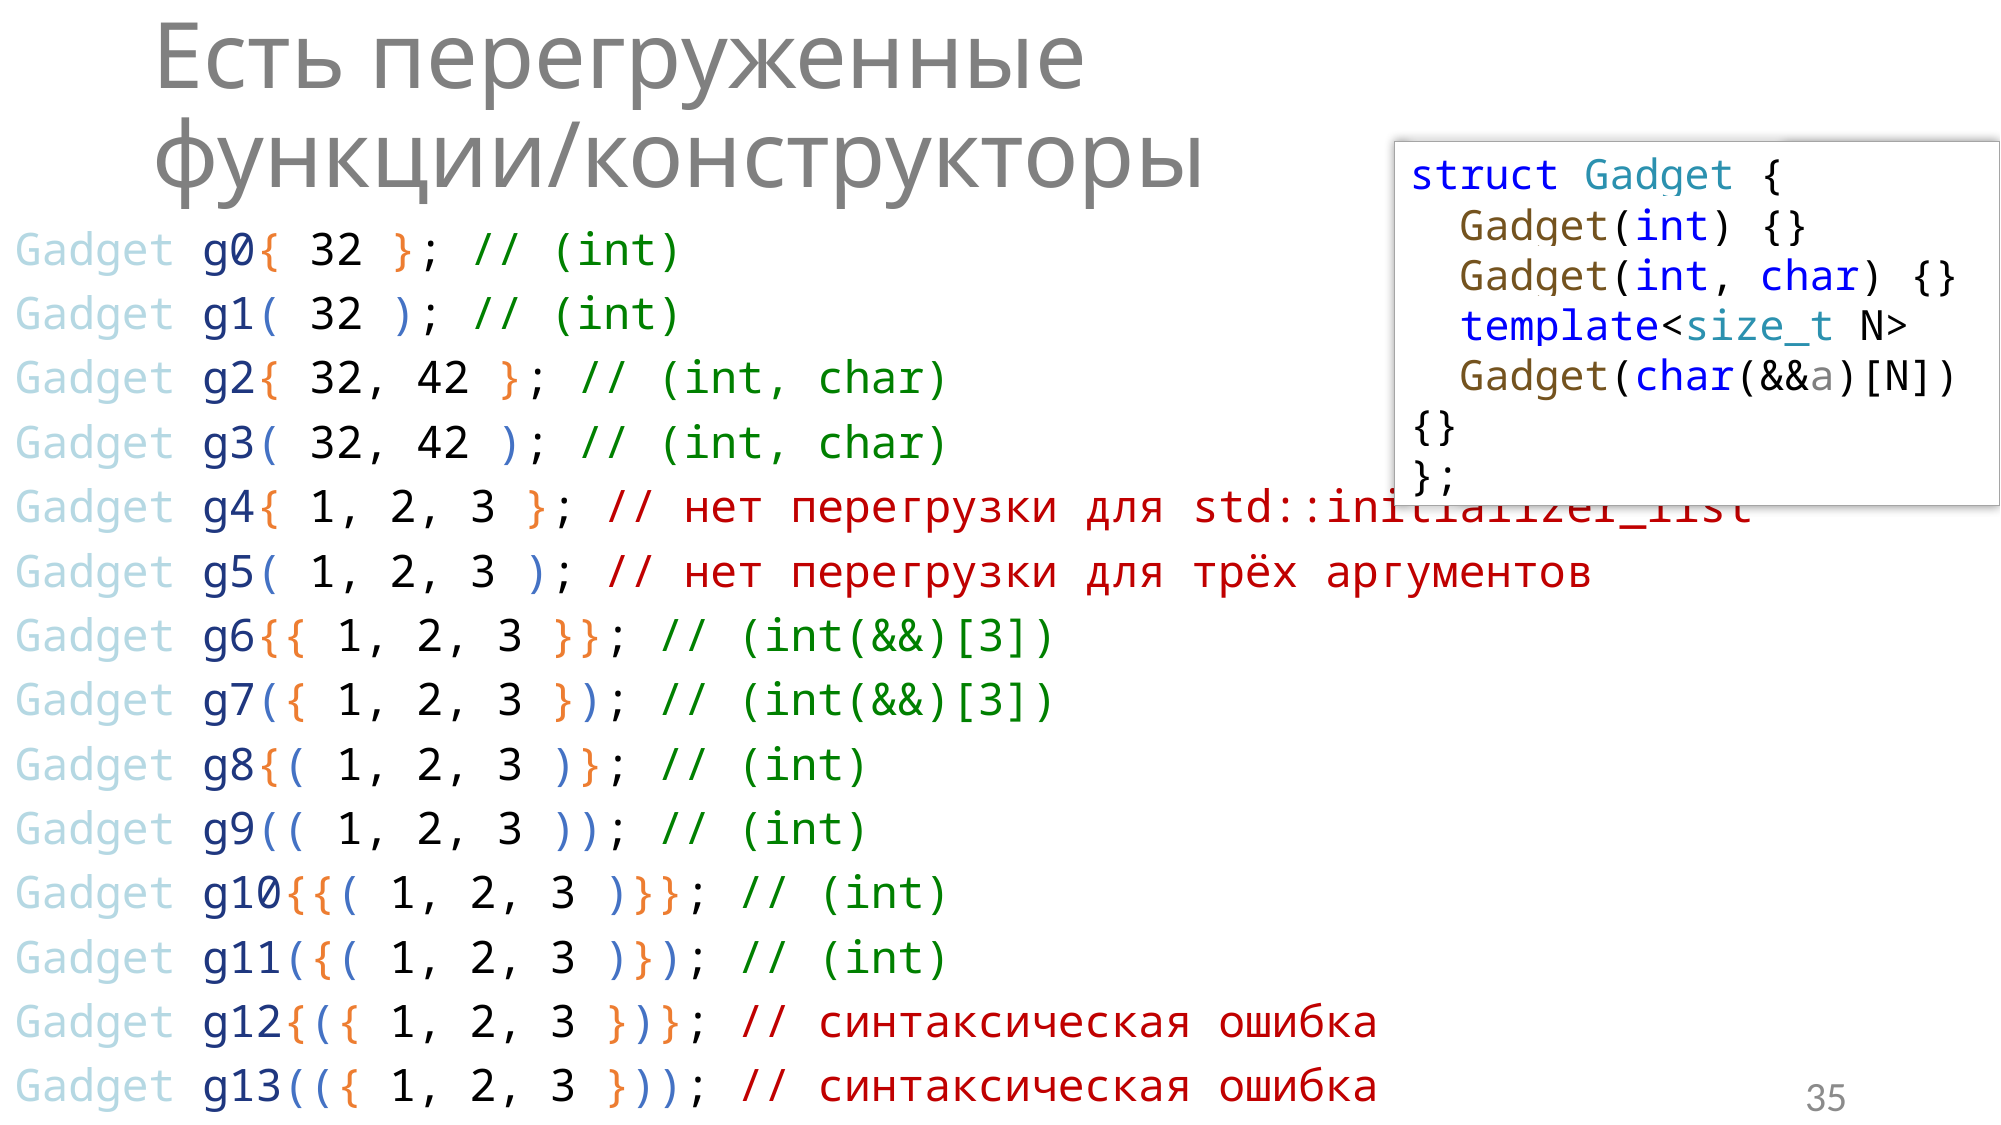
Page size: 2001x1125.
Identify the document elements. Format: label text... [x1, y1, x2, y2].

list Gadget g0{ 32 }; // (int) Gadget g1( 32 ); // (int) Gadget g2{ 32, 42 }; // (int, char) Gadget g3( 32, 42 ); // (int, char) Gadget g4{ 1, 2, 3 }; // нет перегрузки для std::initializer_list Gadget g5( 1, 2, 3 ); // нет перегрузки для трёх аргументов Gadget g6{{ 1, 2, 3 }}; // (int(&&)[3]) Gadget g7({ 1, 2, 3 }); // (int(&&)[3]) Gadget g8{( 1, 2, 3 )}; // (int) Gadget g9(( 1, 2, 3 )); // (int) Gadget g10{{( 1, 2, 3 )}}; // (int) Gadget g11({( 1, 2, 3 )}); // (int) Gadget g12{({ 1, 2, 3 })}; // синтаксическая ошибка Gadget g13(({ 1, 2, 3 })); // синтаксическая ошибка [0, 218, 2000, 1125]
text_box struct Gadget { Gadget(int) {} Gadget(int, char) {} template<size_t N> Gadget(char(&&a)[N]) {} }; [1394, 141, 2000, 506]
slide_number 35 [1412, 1065, 1863, 1125]
title Есть перегруженные функции/конструкторы [137, 0, 2000, 218]
